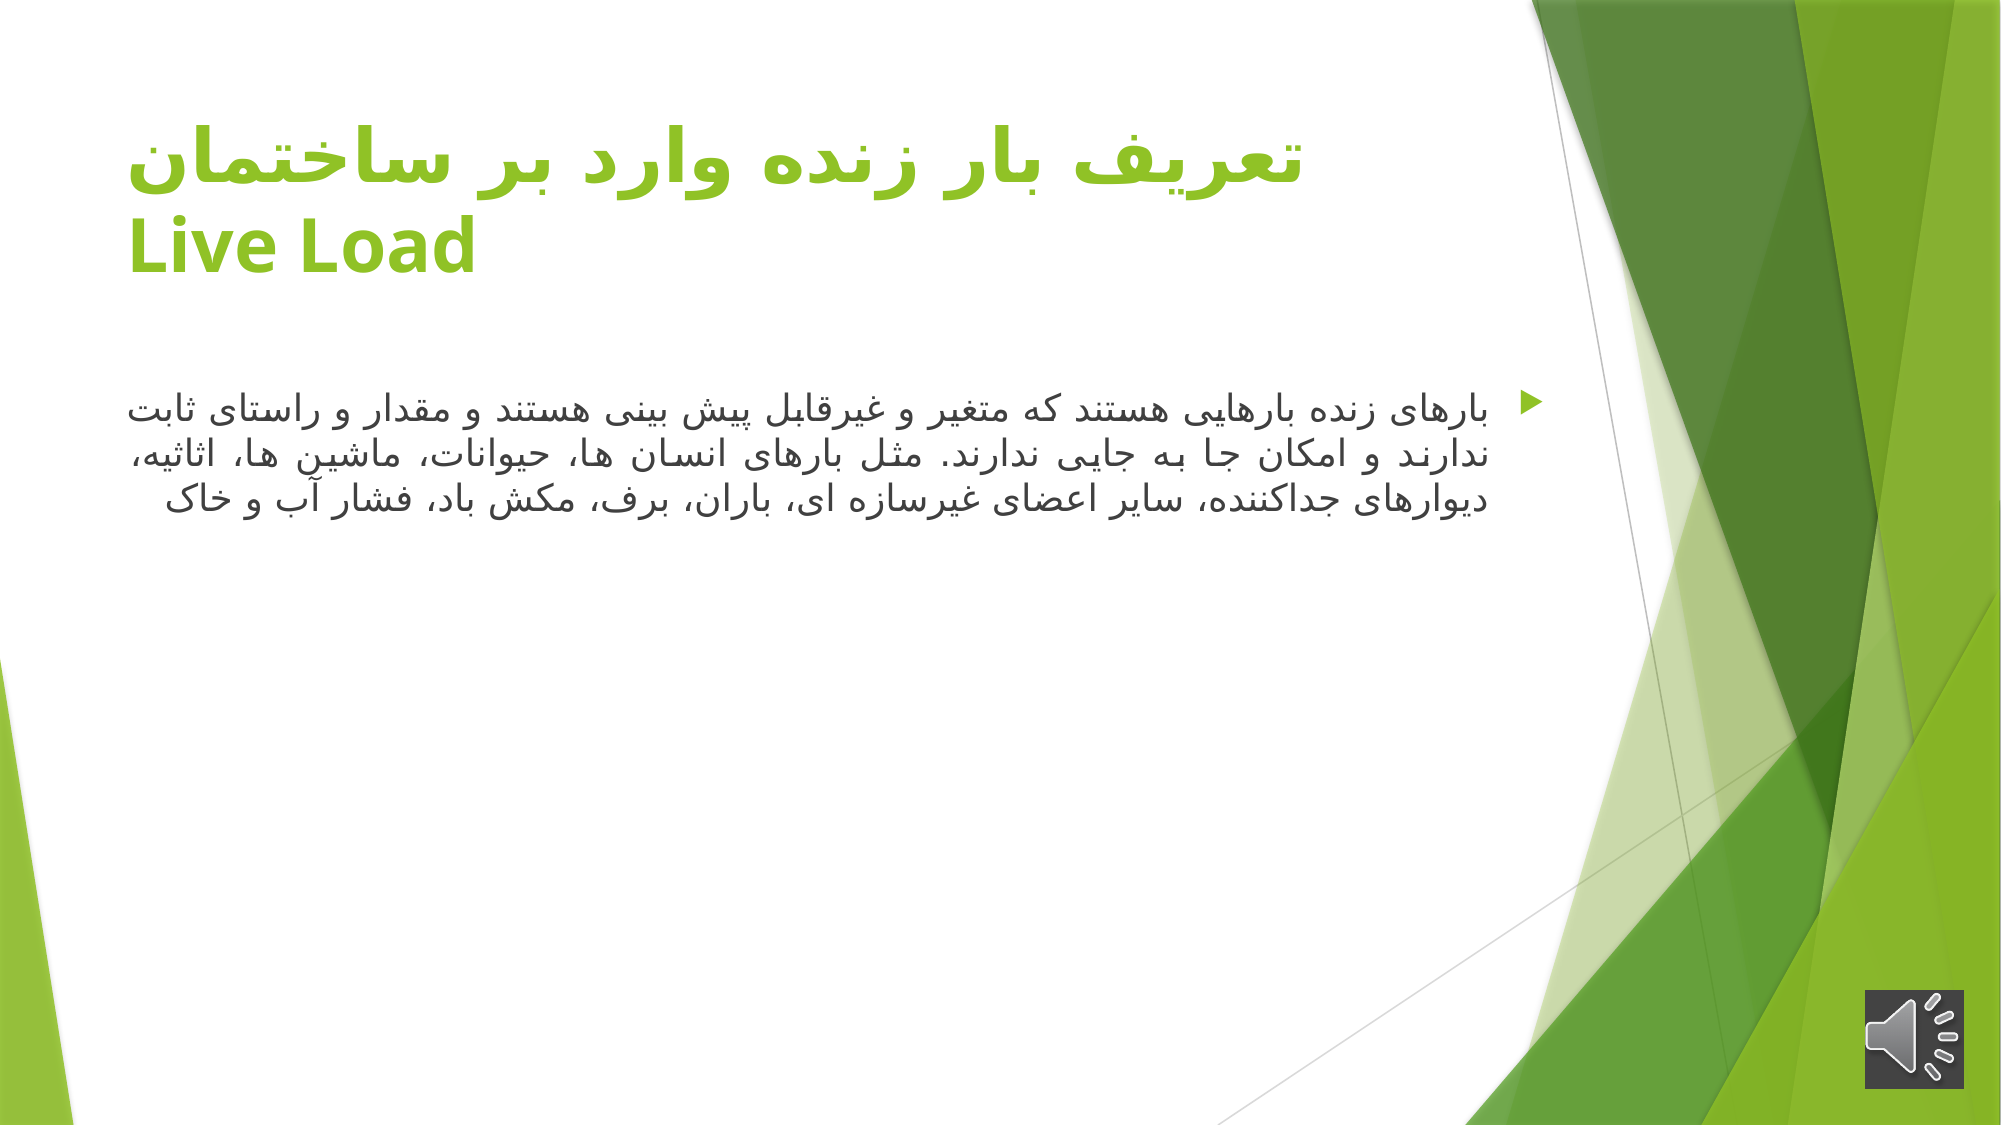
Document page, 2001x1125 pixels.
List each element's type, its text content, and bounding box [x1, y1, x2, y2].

picture [1864, 989, 1966, 1091]
list بارهای زنده بارهایی هستند که متغیر و غیرقابل پیش بینی هستند و مقدار و راستای ثابت ندارند و امکان جا به جایی ندارند. مثل بارهای انسان ها، حیوانات، ماشین ها، اثاثیه، دیوارهای جداکننده، سایر اعضای غیرسازه ای، باران، برف، مکش باد، فشار آب و خاک [111, 376, 1562, 1014]
title تعریف بار زنده وارد بر ساختمان Live Load [111, 99, 1522, 317]
